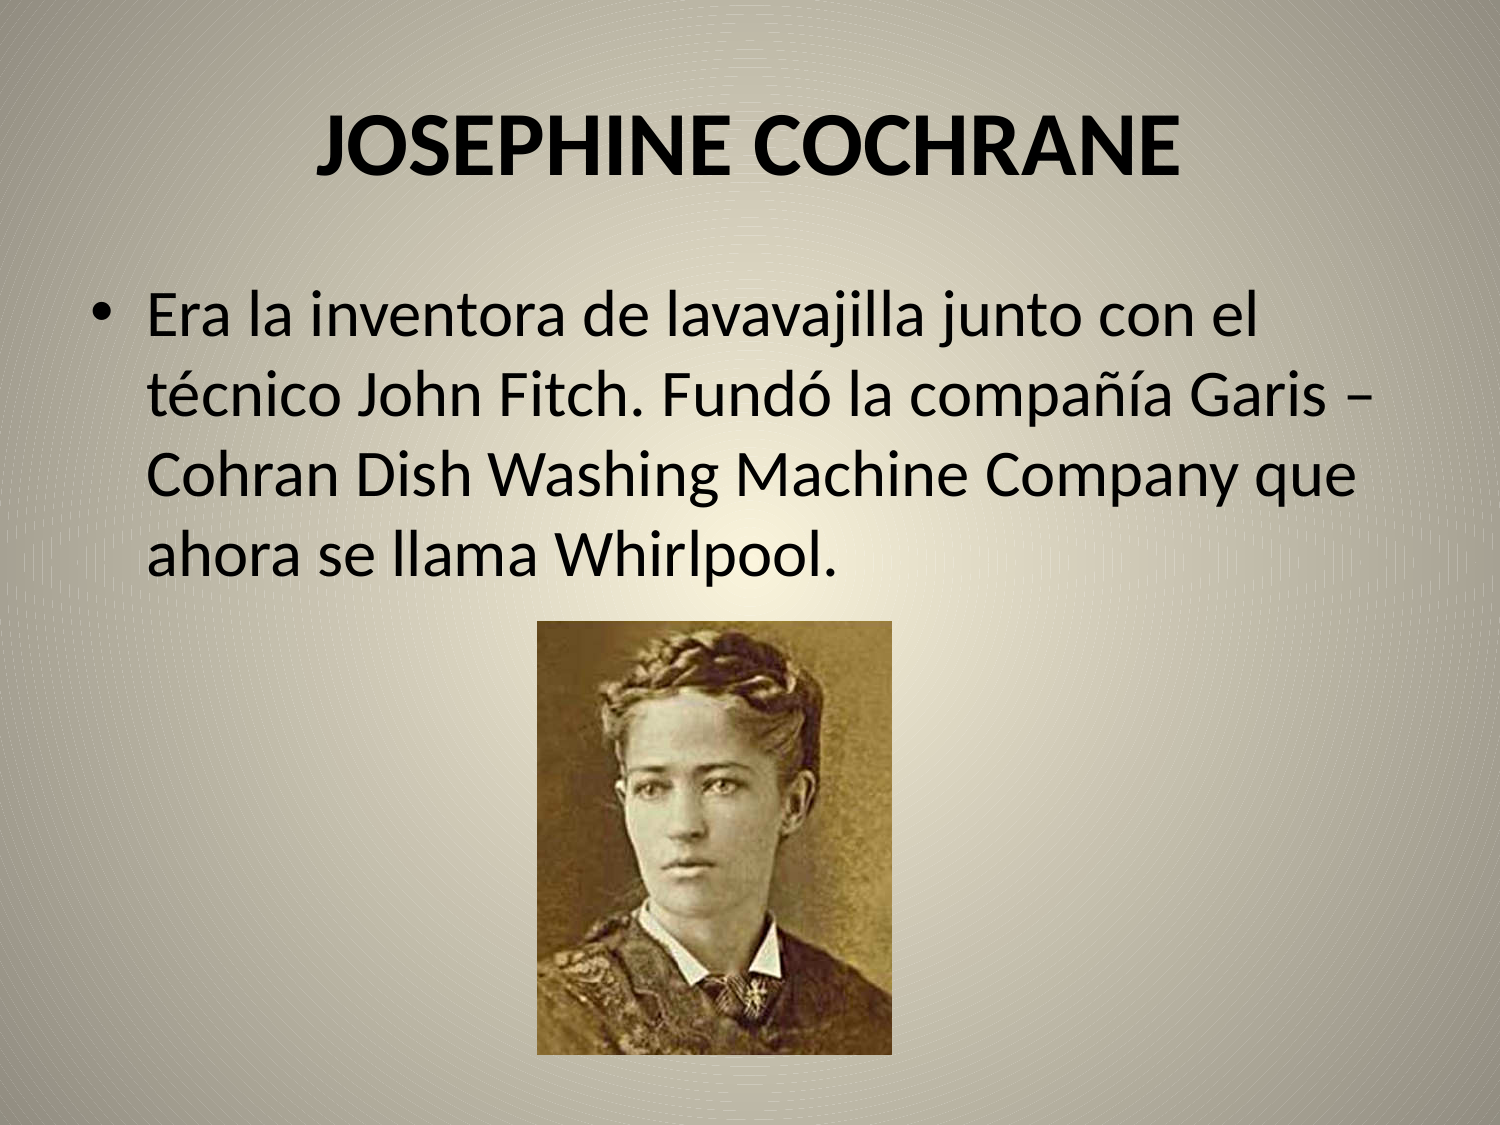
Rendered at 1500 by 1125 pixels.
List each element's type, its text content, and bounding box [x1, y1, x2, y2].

title JOSEPHINE COCHRANE [75, 45, 1425, 233]
picture [537, 621, 892, 1055]
list Era la inventora de lavavajilla junto con el técnico John Fitch. Fundó la compañía Garis – Cohran Dish Washing Machine Company que ahora se llama Whirlpool. [75, 262, 1425, 1005]
